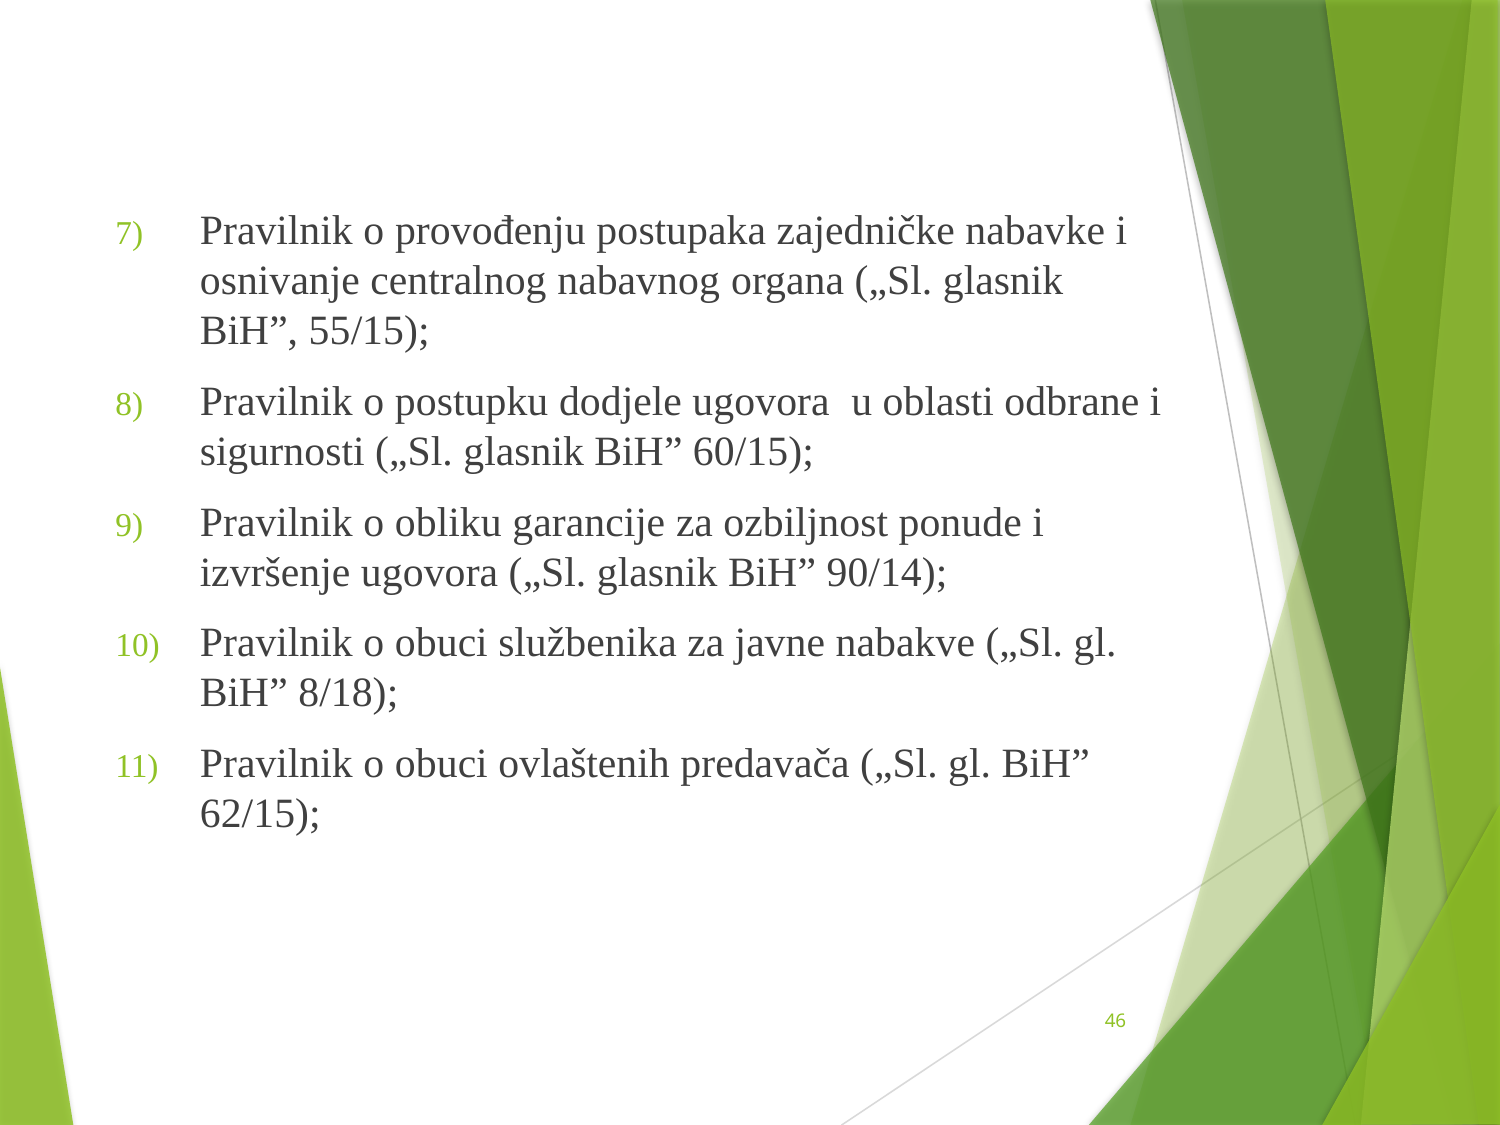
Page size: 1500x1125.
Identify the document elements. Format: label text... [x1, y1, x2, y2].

slide_number 46 [1057, 991, 1142, 1051]
list Pravilnik o provođenju postupaka zajedničke nabavke i osnivanje centralnog nabavnog organa („Sl. glasnik BiH”, 55/15); Pravilnik o postupku dodjele ugovora u oblasti odbrane i sigurnosti („Sl. glasnik BiH” 60/15); Pravilnik o obliku garancije za ozbiljnost ponude i izvršenje ugovora („Sl. glasnik BiH” 90/14); Pravilnik o obuci službenika za javne nabakve („Sl. gl. BiH” 8/18); Pravilnik o obuci ovlaštenih predavača („Sl. gl. BiH” 62/15); [100, 129, 1188, 970]
